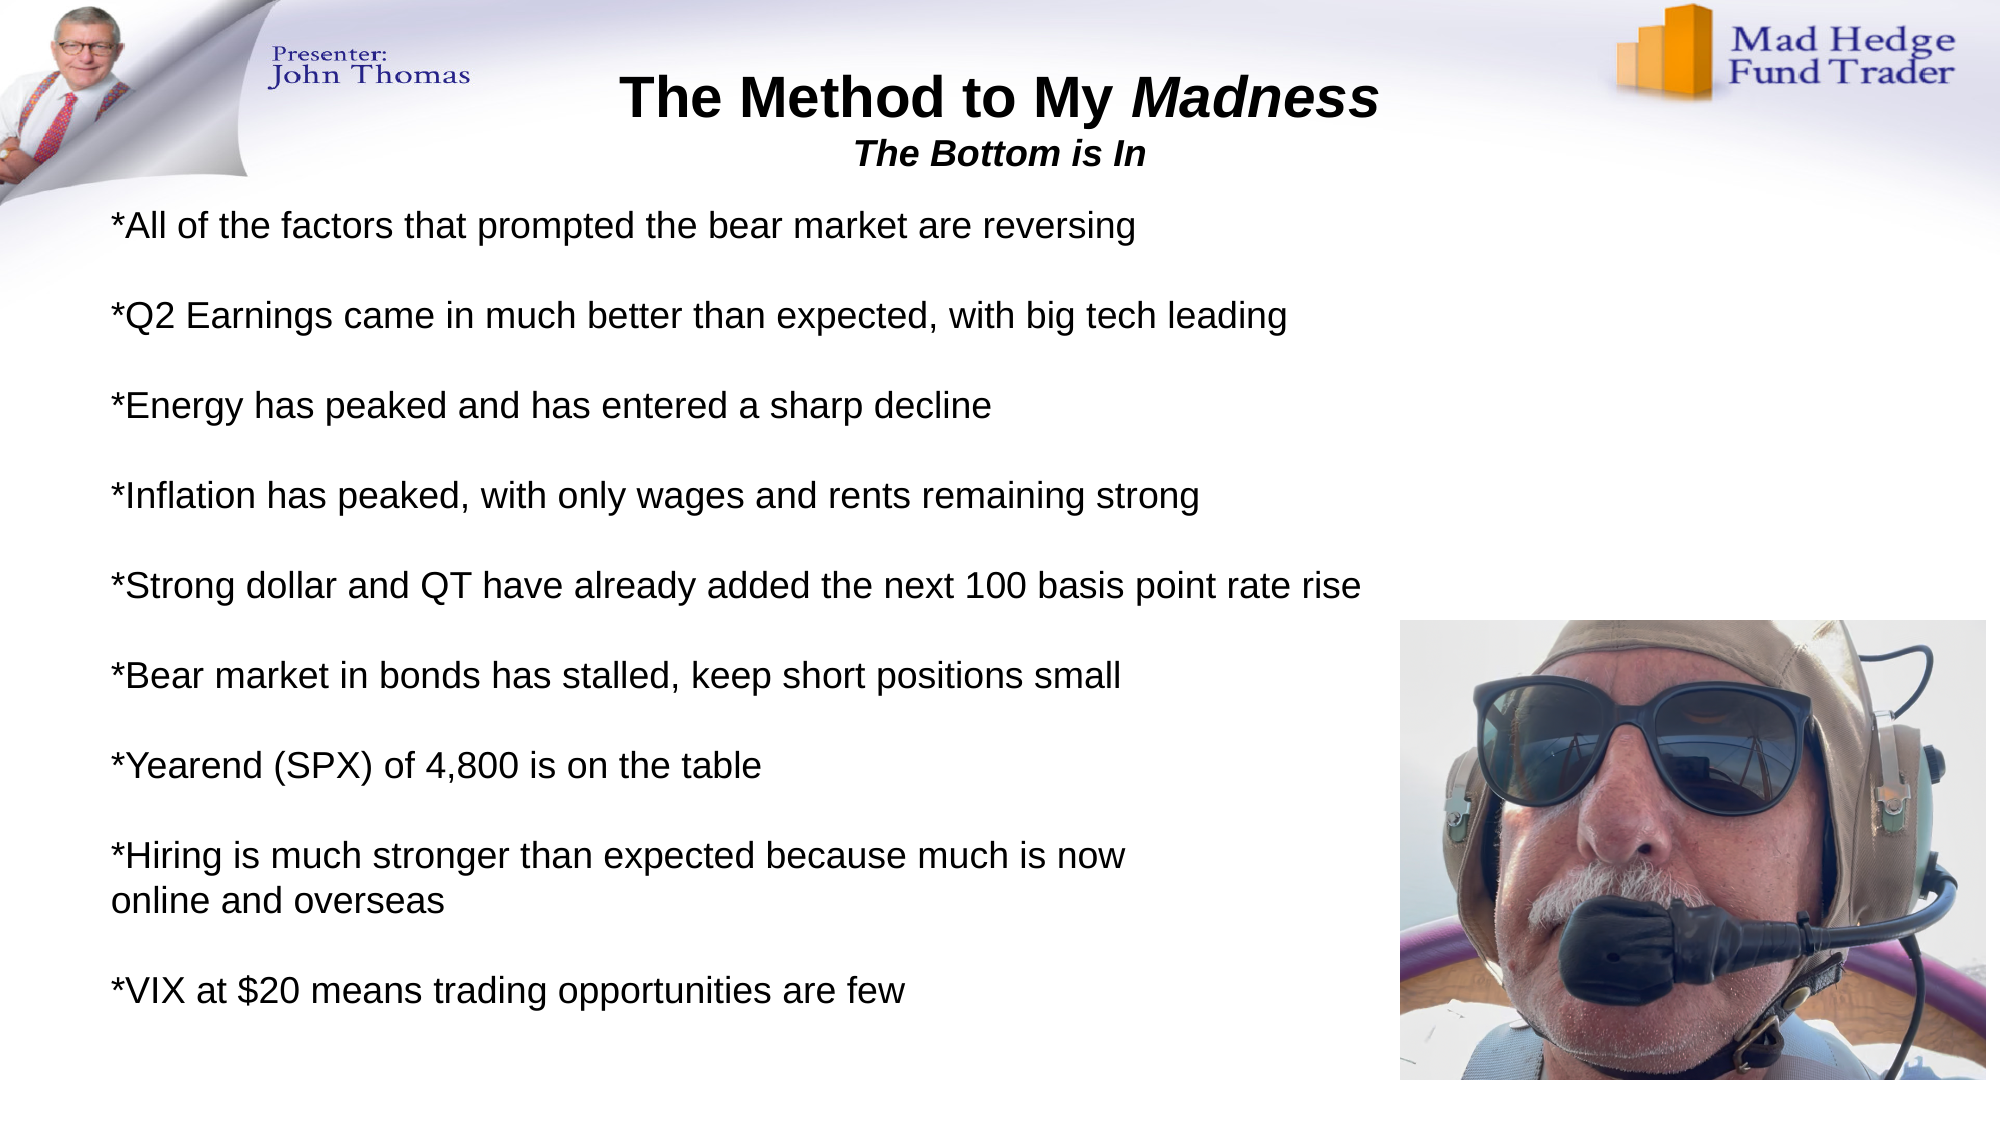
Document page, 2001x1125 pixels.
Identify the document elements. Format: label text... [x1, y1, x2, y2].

picture [0, 0, 2000, 339]
picture [1399, 618, 1986, 1081]
list *All of the factors that prompted the bear market are reversing *Q2 Earnings came in much better than expected, with big tech leading *Energy has peaked and has entered a sharp decline *Inflation has peaked, with only wages and rents remaining strong *Strong dollar and QT have already added the next 100 basis point rate rise *Bear market in bonds has stalled, keep short positions small *Yearend (SPX) of 4,800 is on the table *Hiring is much stronger than expected because much is now online and overseas *VIX at $20 means trading opportunities are few [62, 185, 2000, 1096]
title The Method to My Madness The Bottom is In [324, 45, 1675, 185]
